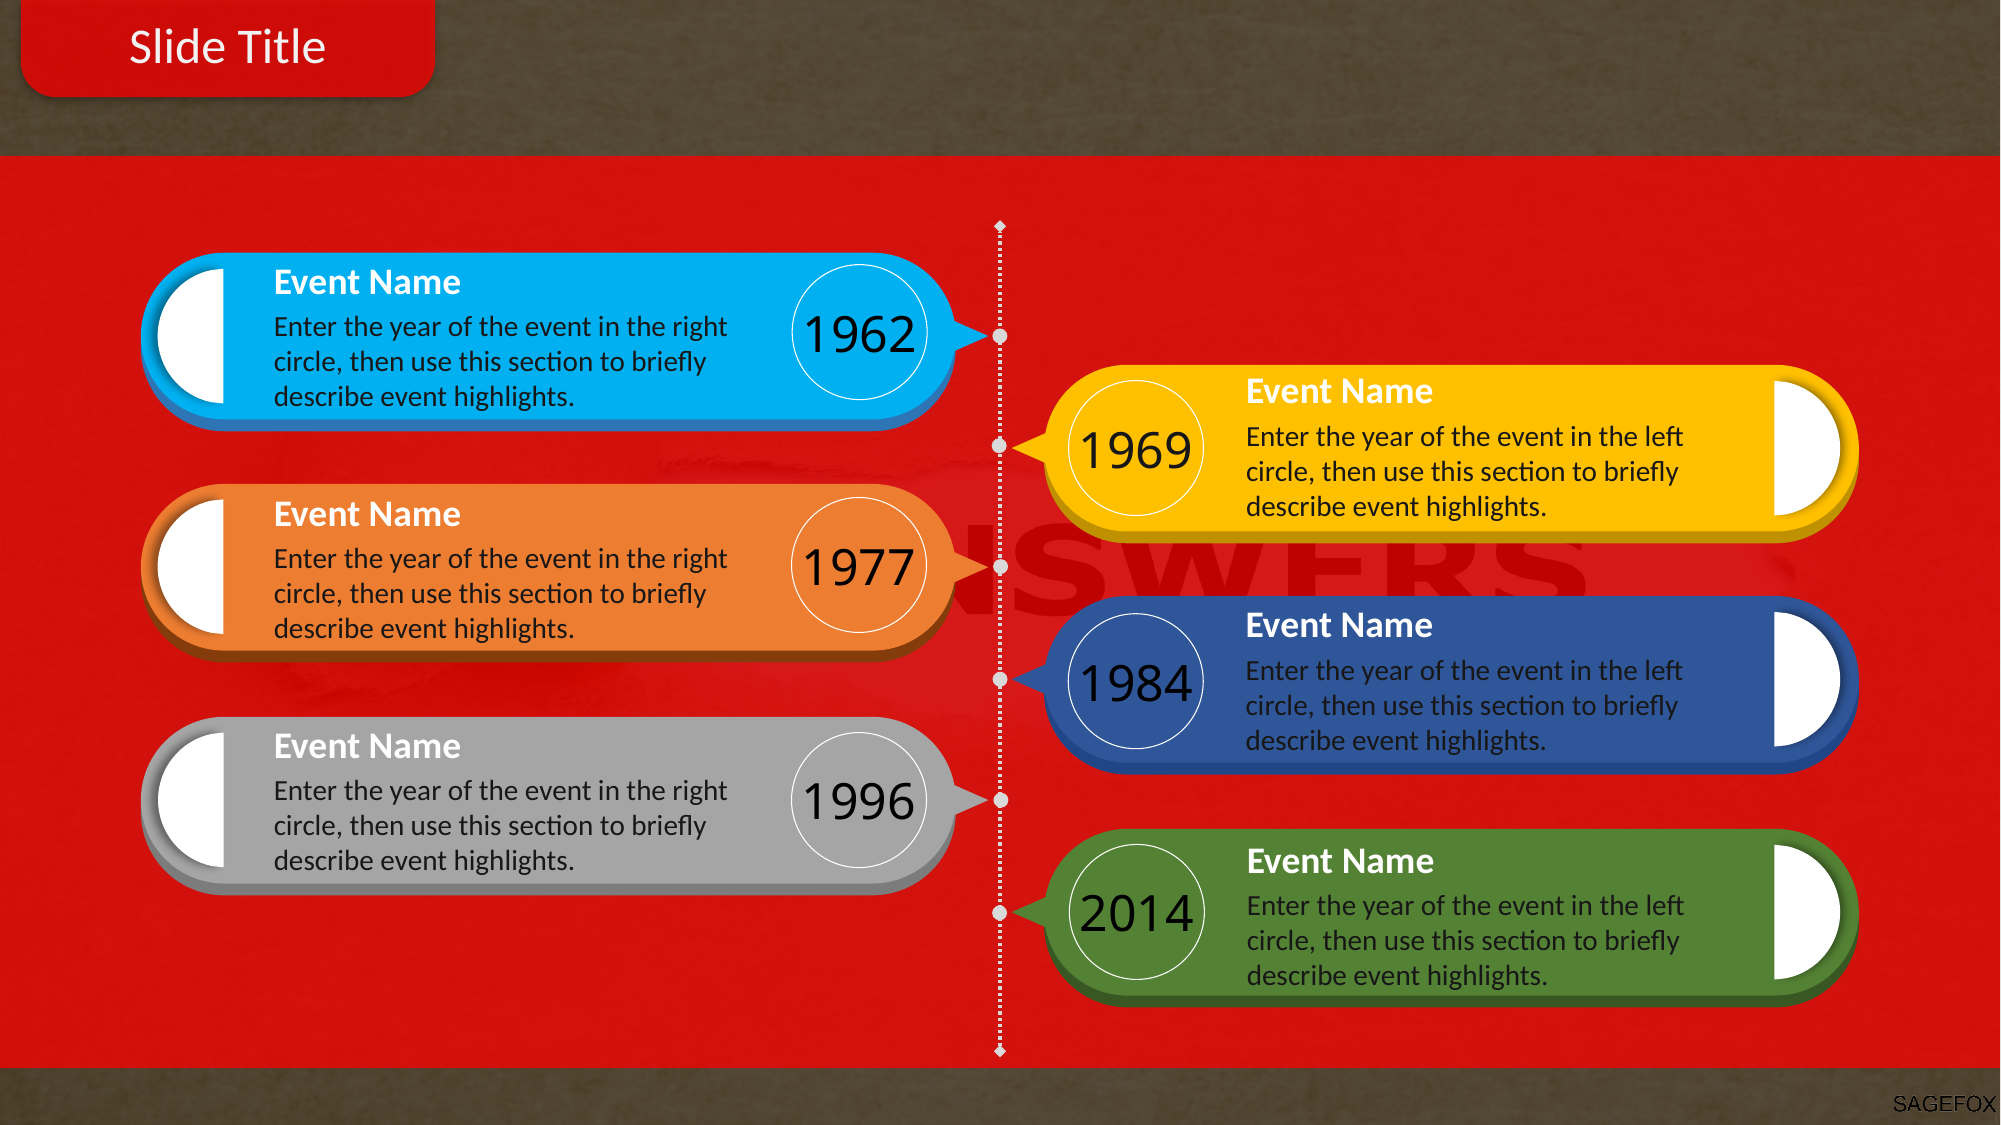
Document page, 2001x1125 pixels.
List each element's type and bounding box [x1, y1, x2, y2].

text_box [1011, 364, 1859, 544]
text_box [140, 483, 989, 663]
picture [0, 0, 2001, 1125]
text_box [991, 226, 1009, 1052]
text_box [0, 155, 2000, 1069]
text_box [1011, 828, 1859, 1008]
text_box [140, 252, 989, 432]
text_box [1011, 595, 1859, 775]
text_box [20, 0, 436, 98]
text_box [140, 716, 989, 896]
